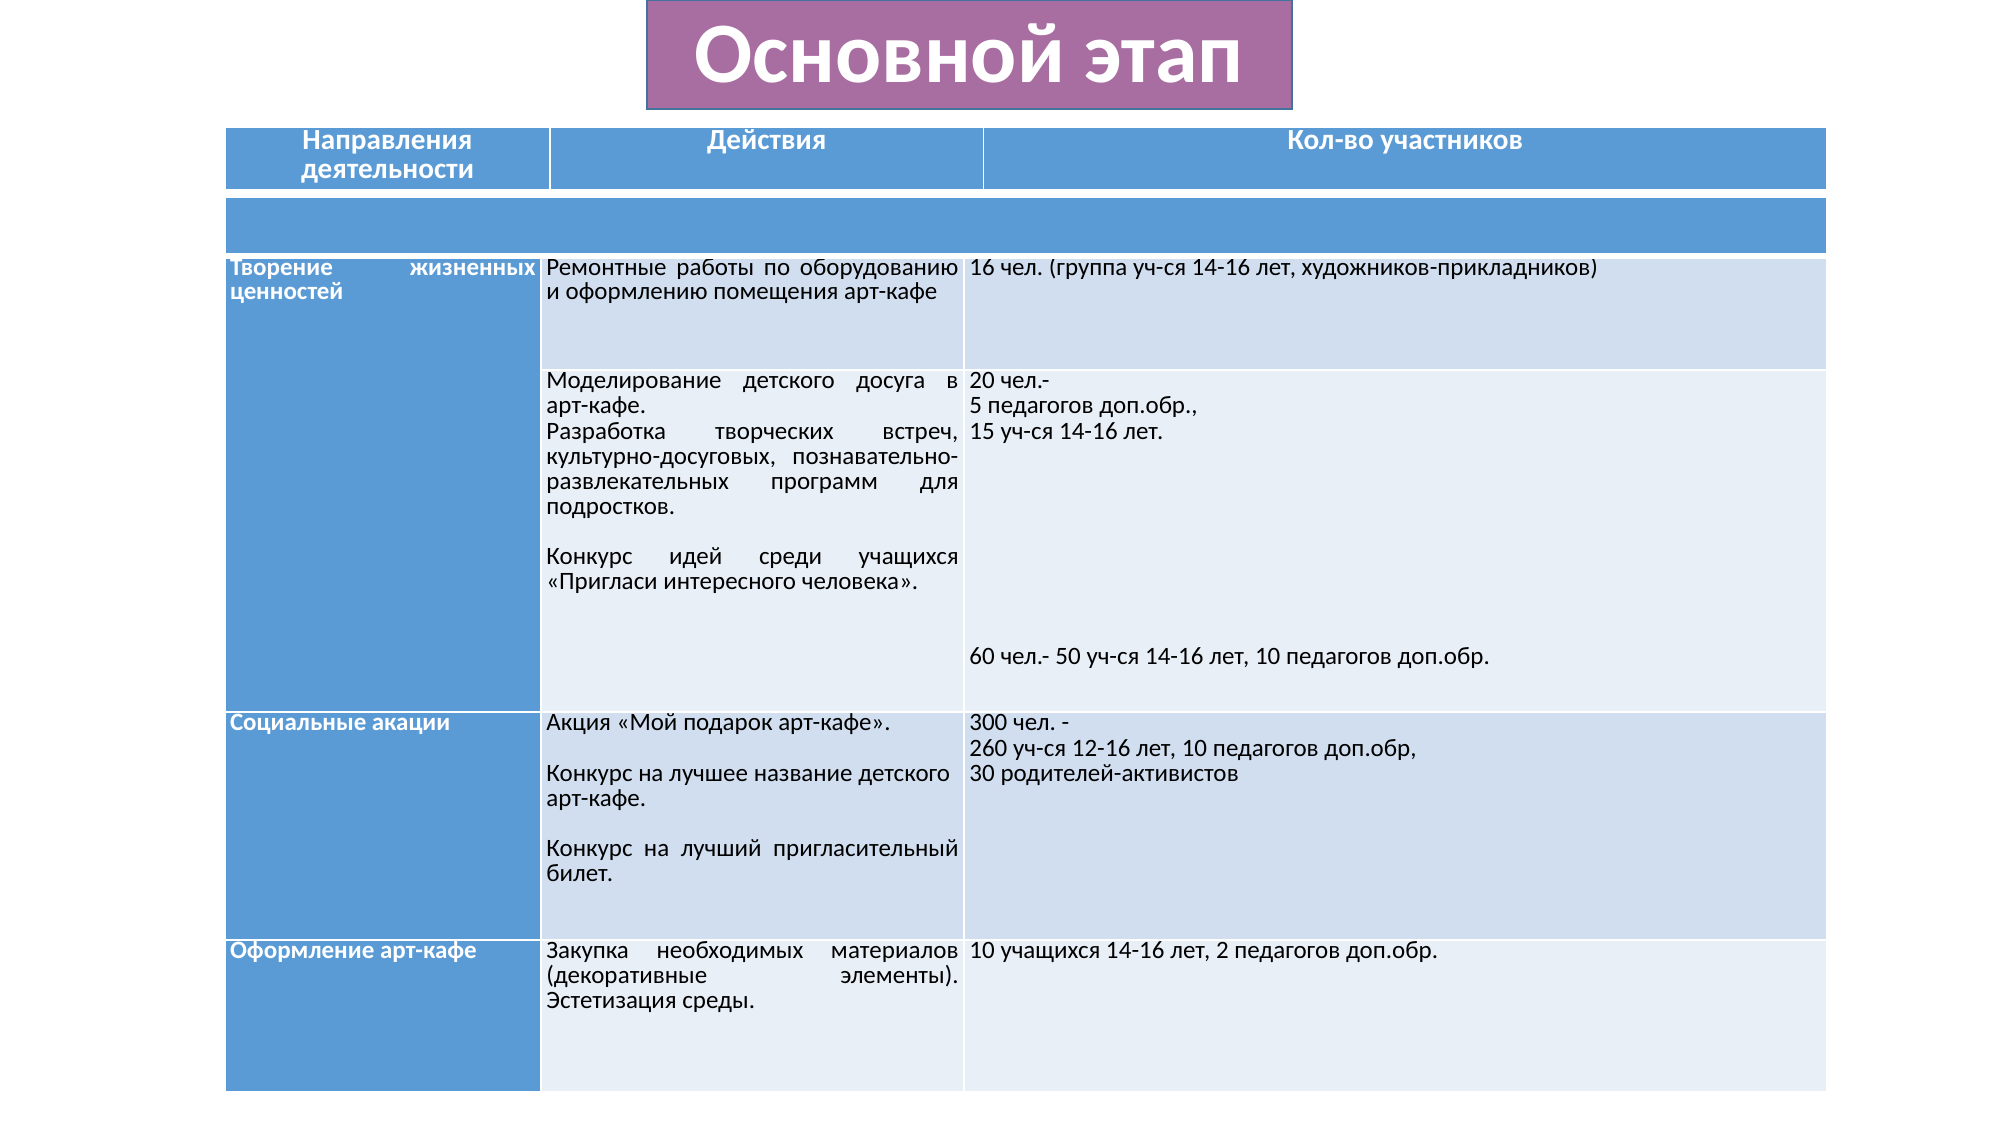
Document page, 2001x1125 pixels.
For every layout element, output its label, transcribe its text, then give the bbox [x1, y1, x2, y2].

table_header Кол-во участников [984, 128, 1826, 189]
table_cell Оформление арт-кафе [226, 941, 540, 1091]
table_cell 20 чел.- 5 педагогов доп.обр., 15 уч-ся 14-16 лет. 60 чел.- 50 уч-ся 14-16 лет, 10 педагогов доп.обр. [965, 371, 1826, 711]
table_cell 16 чел. (группа уч-ся 14-16 лет, художников-прикладников) [965, 259, 1826, 369]
table_header [226, 198, 1826, 253]
table_cell Творение жизненных ценностей [226, 259, 540, 711]
table_cell Ремонтные работы по оборудованию и оформлению помещения арт-кафе [542, 259, 963, 369]
table_cell 300 чел. - 260 уч-ся 12-16 лет, 10 педагогов доп.обр, 30 родителей-активистов [965, 713, 1826, 939]
table_cell 10 учащихся 14-16 лет, 2 педагогов доп.обр. [965, 941, 1826, 1091]
table_header Направления деятельности [226, 128, 549, 189]
table_cell Социальные акации [226, 713, 540, 939]
table_cell Закупка необходимых материалов (декоративные элементы). Эстетизация среды. [542, 941, 963, 1091]
table_cell Акция «Мой подарок арт-кафе». Конкурс на лучшее название детского арт-кафе. Конкурс на лучший пригласительный билет. [542, 713, 963, 939]
table_cell Моделирование детского досуга в арт-кафе. Разработка творческих встреч, культурно-досуговых, познавательно- развлекательных программ для подростков. Конкурс идей среди учащихся «Пригласи интересного человека». [542, 371, 963, 711]
table_header Действия [551, 128, 983, 189]
title Основной этап [646, 0, 1293, 110]
